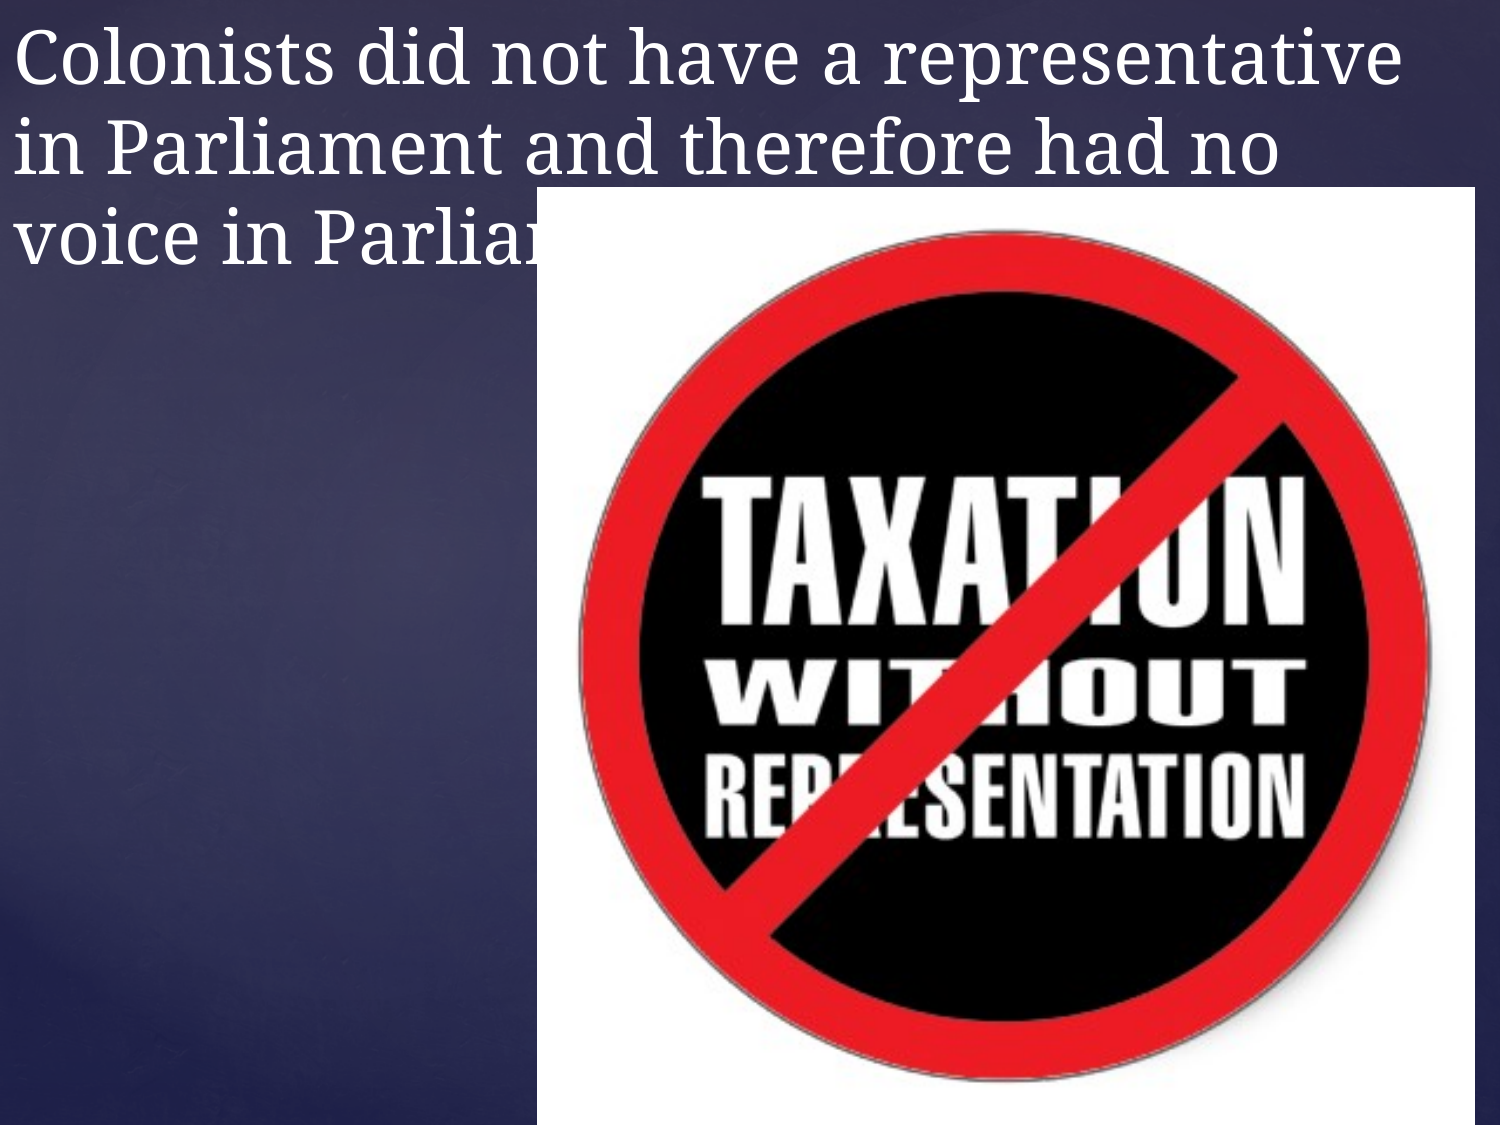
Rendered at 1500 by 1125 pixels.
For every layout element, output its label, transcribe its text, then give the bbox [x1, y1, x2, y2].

title Colonists did not have a representative in Parliament and therefore had no voice in Parliament. [0, 137, 1499, 288]
picture [536, 186, 1476, 1125]
